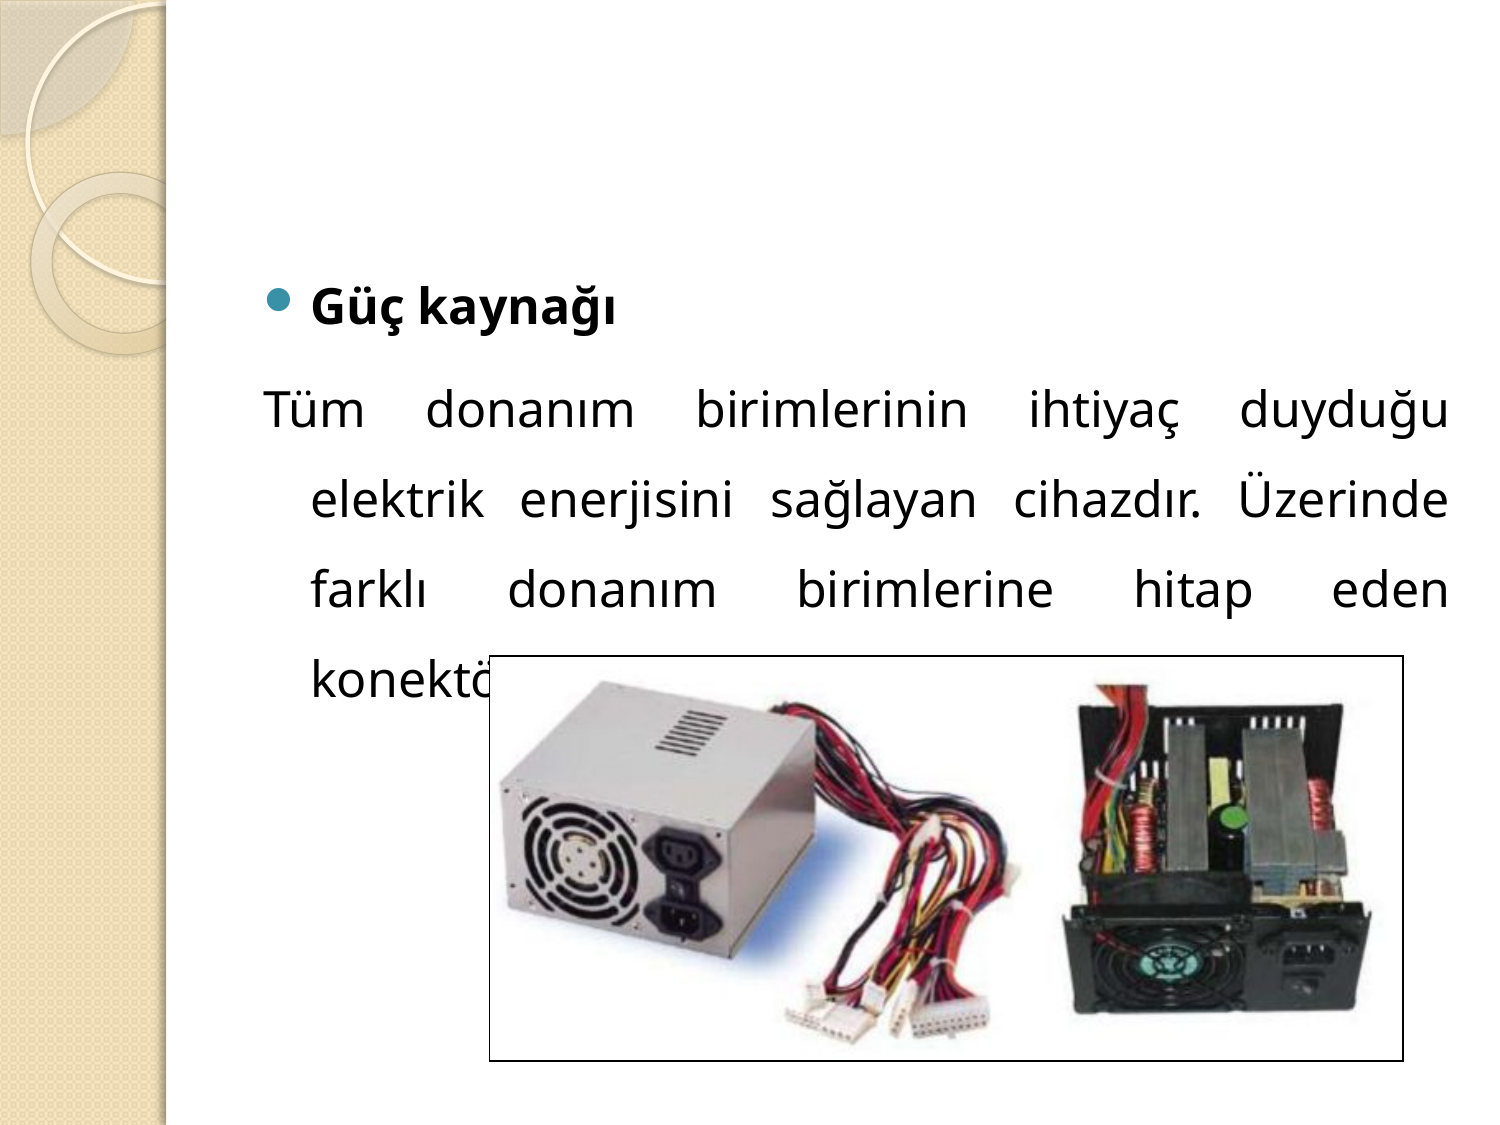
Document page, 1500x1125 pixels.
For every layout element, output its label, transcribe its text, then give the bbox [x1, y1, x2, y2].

picture [489, 656, 1403, 1061]
list Güç kaynağı Tüm donanım birimlerinin ihtiyaç duyduğu elektrik enerjisini sağlayan cihazdır. Üzerinde farklı donanım birimlerine hitap eden konektörler vardır. [235, 237, 1466, 1025]
